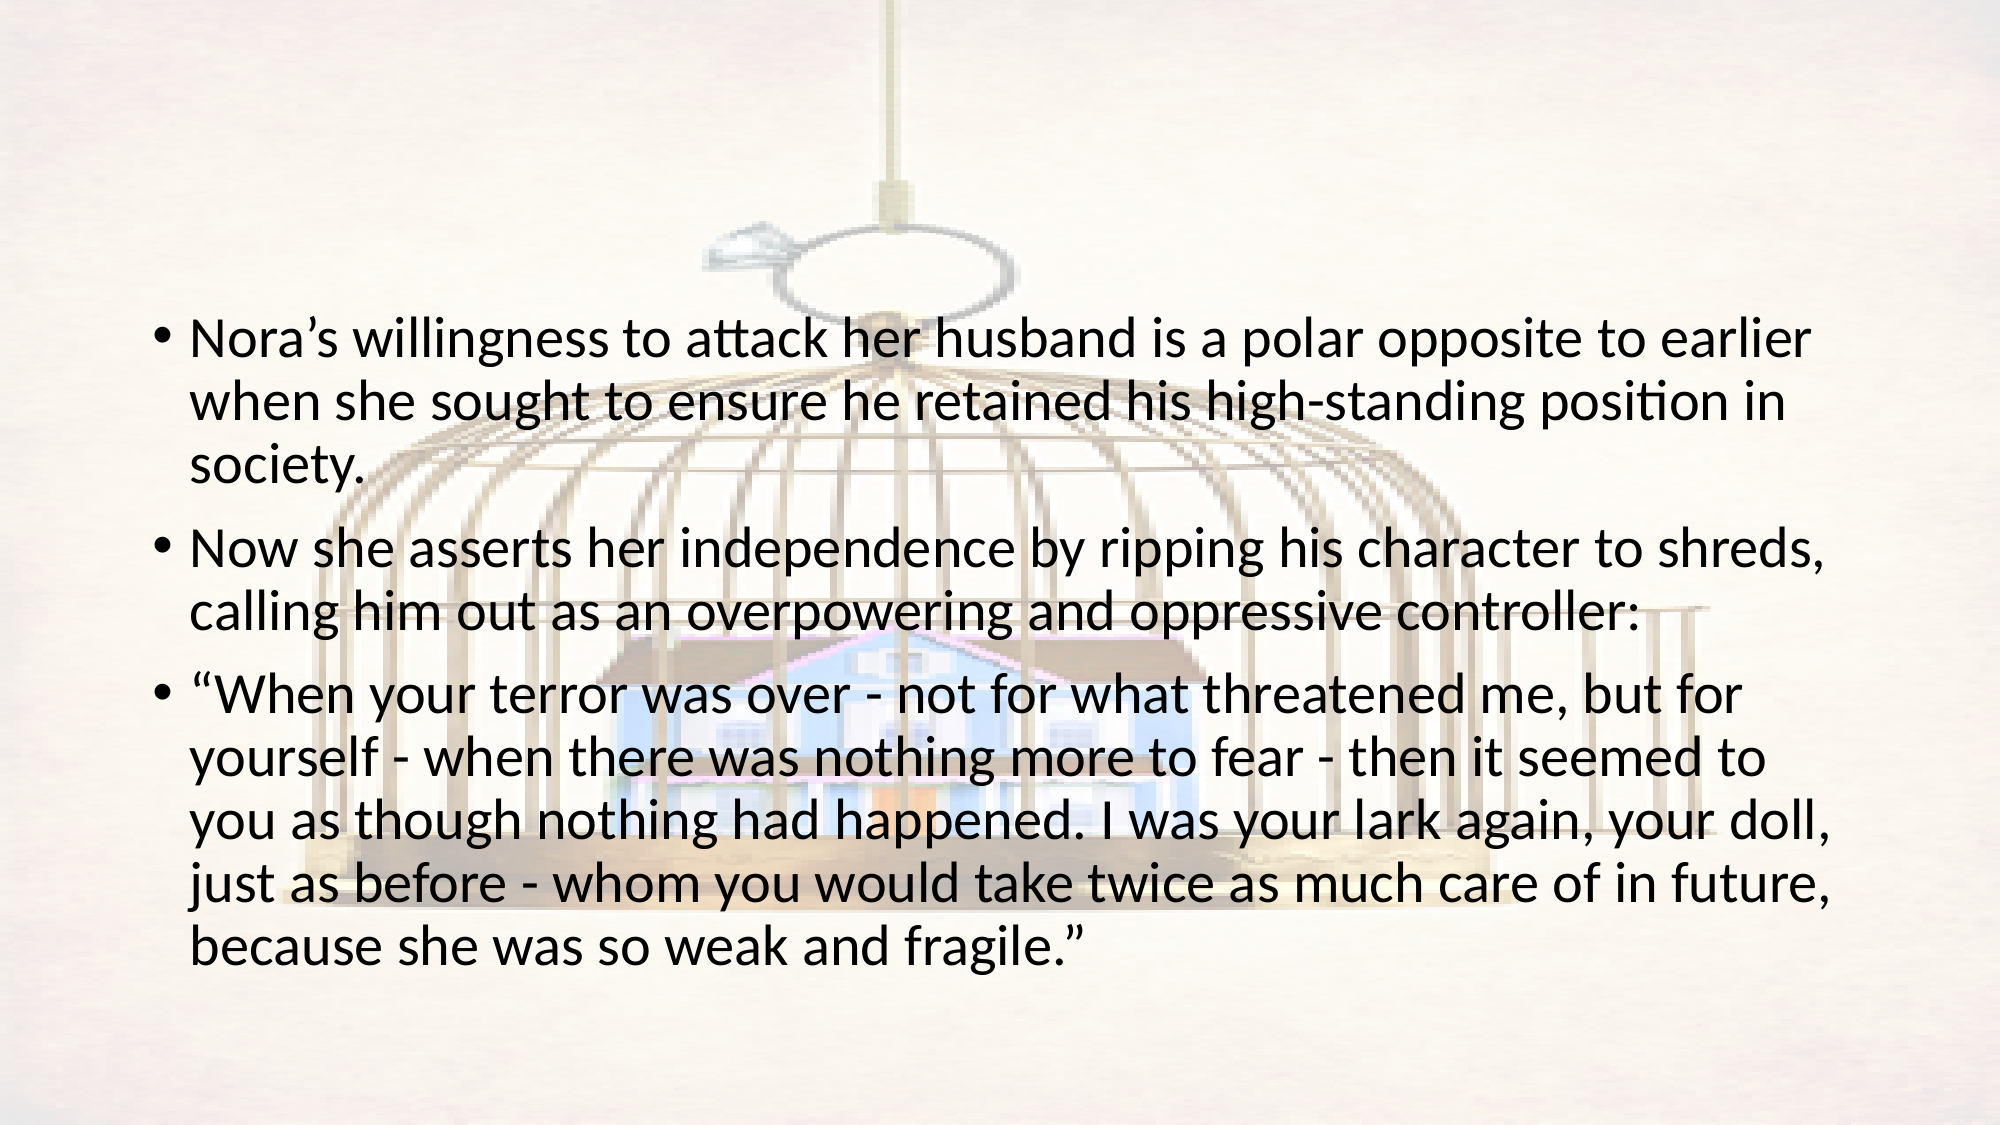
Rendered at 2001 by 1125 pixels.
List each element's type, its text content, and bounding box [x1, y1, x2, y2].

list Nora’s willingness to attack her husband is a polar opposite to earlier when she sought to ensure he retained his high-standing position in society. Now she asserts her independence by ripping his character to shreds, calling him out as an overpowering and oppressive controller: “When your terror was over - not for what threatened me, but for yourself - when there was nothing more to fear - then it seemed to you as though nothing had happened. I was your lark again, your doll, just as before - whom you would take twice as much care of in future, because she was so weak and fragile.” [137, 299, 1863, 1014]
